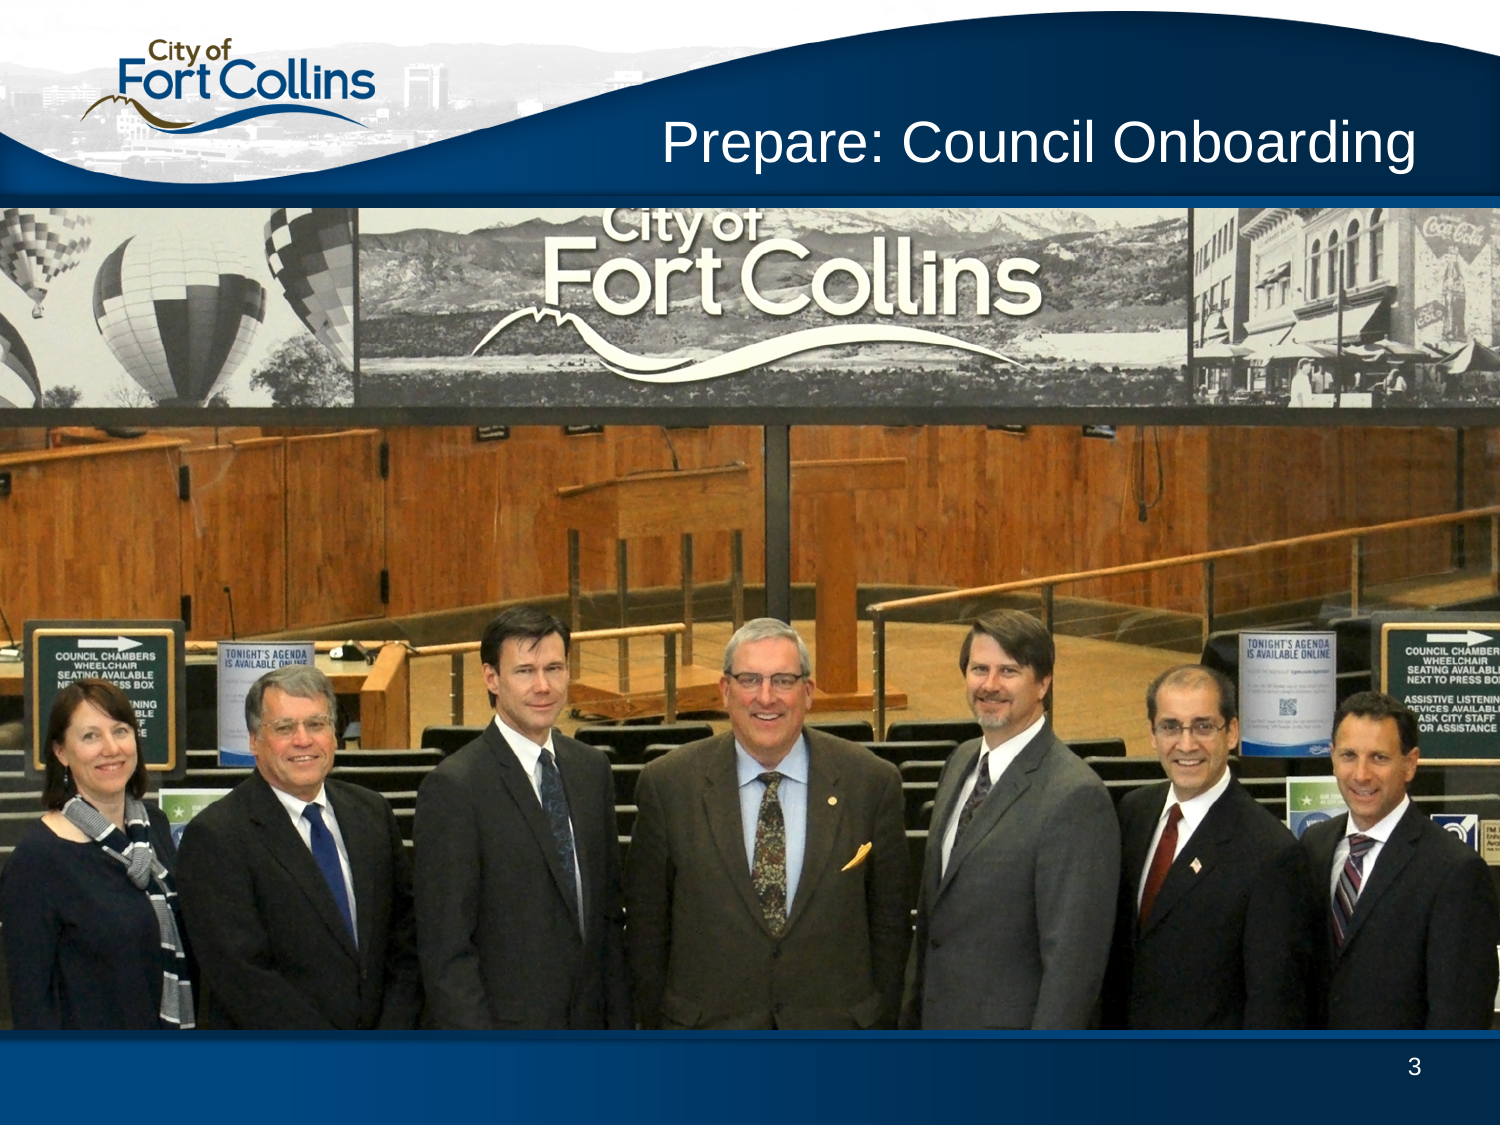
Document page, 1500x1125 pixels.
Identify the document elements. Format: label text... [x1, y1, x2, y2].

slide_number 3 [1086, 1038, 1437, 1096]
picture [0, 0, 1500, 1125]
title Prepare: Council Onboarding [159, 91, 1434, 188]
